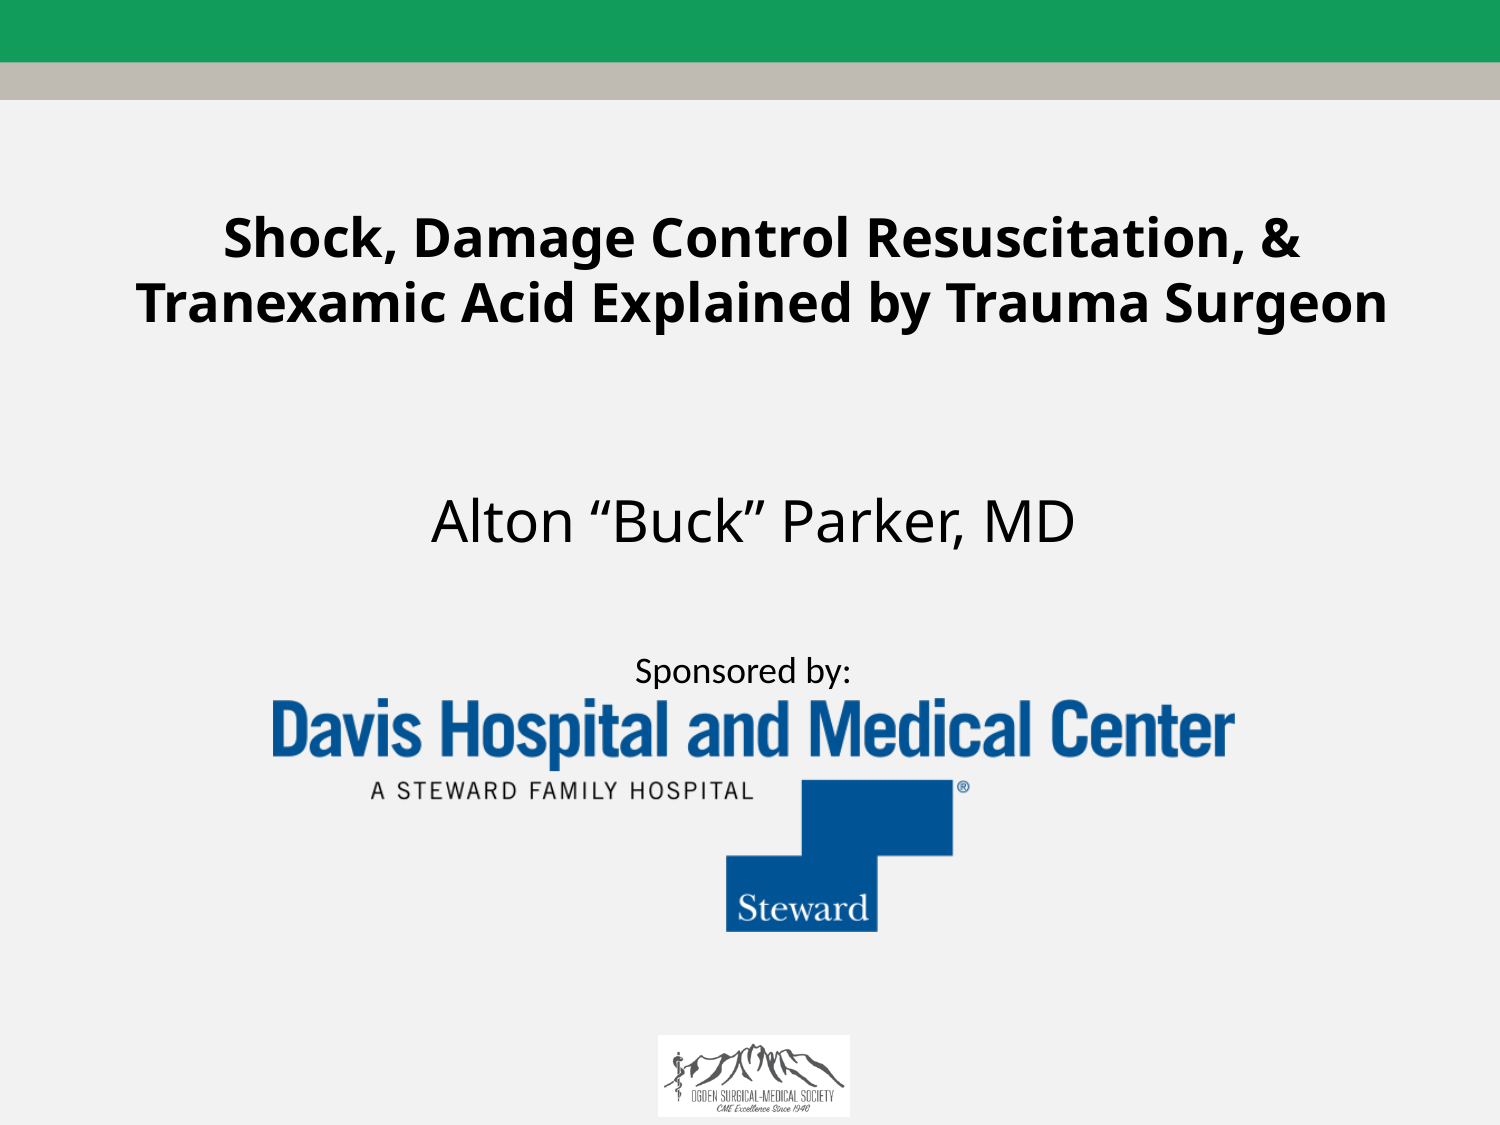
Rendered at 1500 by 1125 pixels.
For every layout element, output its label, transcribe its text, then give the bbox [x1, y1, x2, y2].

picture [273, 698, 1235, 932]
text_box [0, 60, 1500, 102]
picture [658, 1035, 850, 1117]
text_box [0, 0, 1500, 60]
text_box Alton “Buck” Parker, MD [104, 476, 1405, 562]
text_box Sponsored by: [437, 638, 1050, 697]
title Shock, Damage Control Resuscitation, & Tranexamic Acid Explained by Trauma Surgeon [87, 174, 1438, 363]
